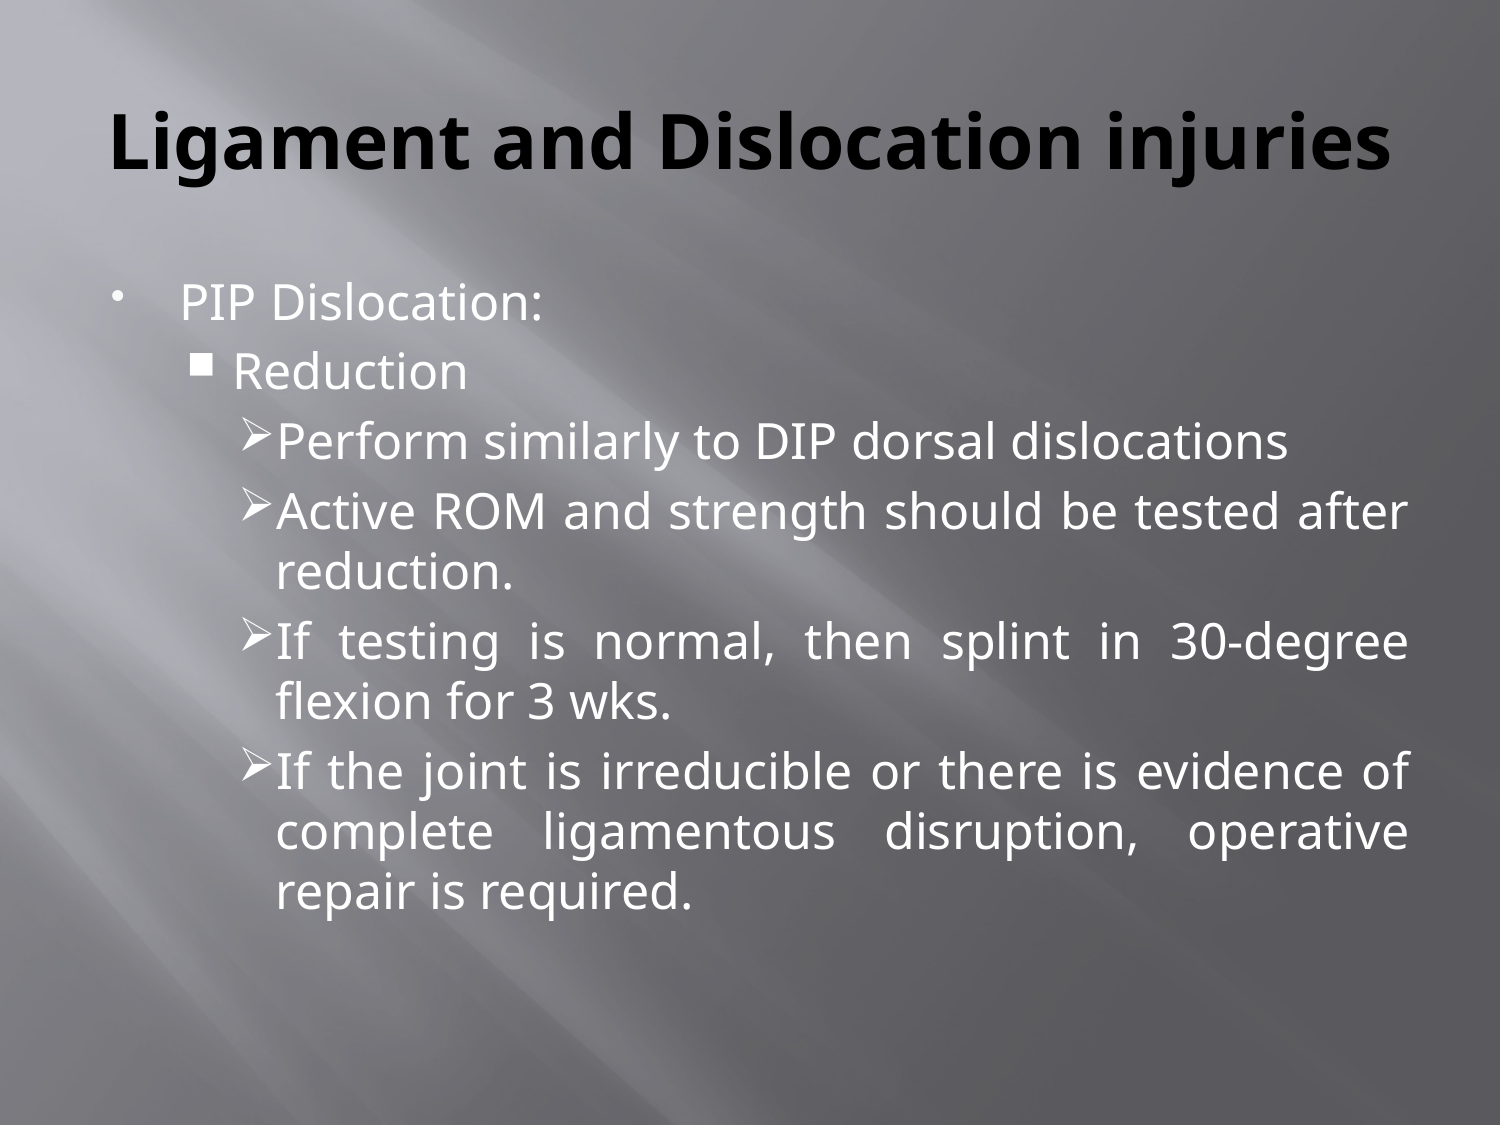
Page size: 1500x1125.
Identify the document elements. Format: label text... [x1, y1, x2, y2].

list PIP Dislocation: Reduction Perform similarly to DIP dorsal dislocations Active ROM and strength should be tested after reduction. If testing is normal, then splint in 30-degree flexion for 3 wks. If the joint is irreducible or there is evidence of complete ligamentous disruption, operative repair is required. [75, 262, 1425, 1035]
title Ligament and Dislocation injuries [75, 45, 1425, 233]
